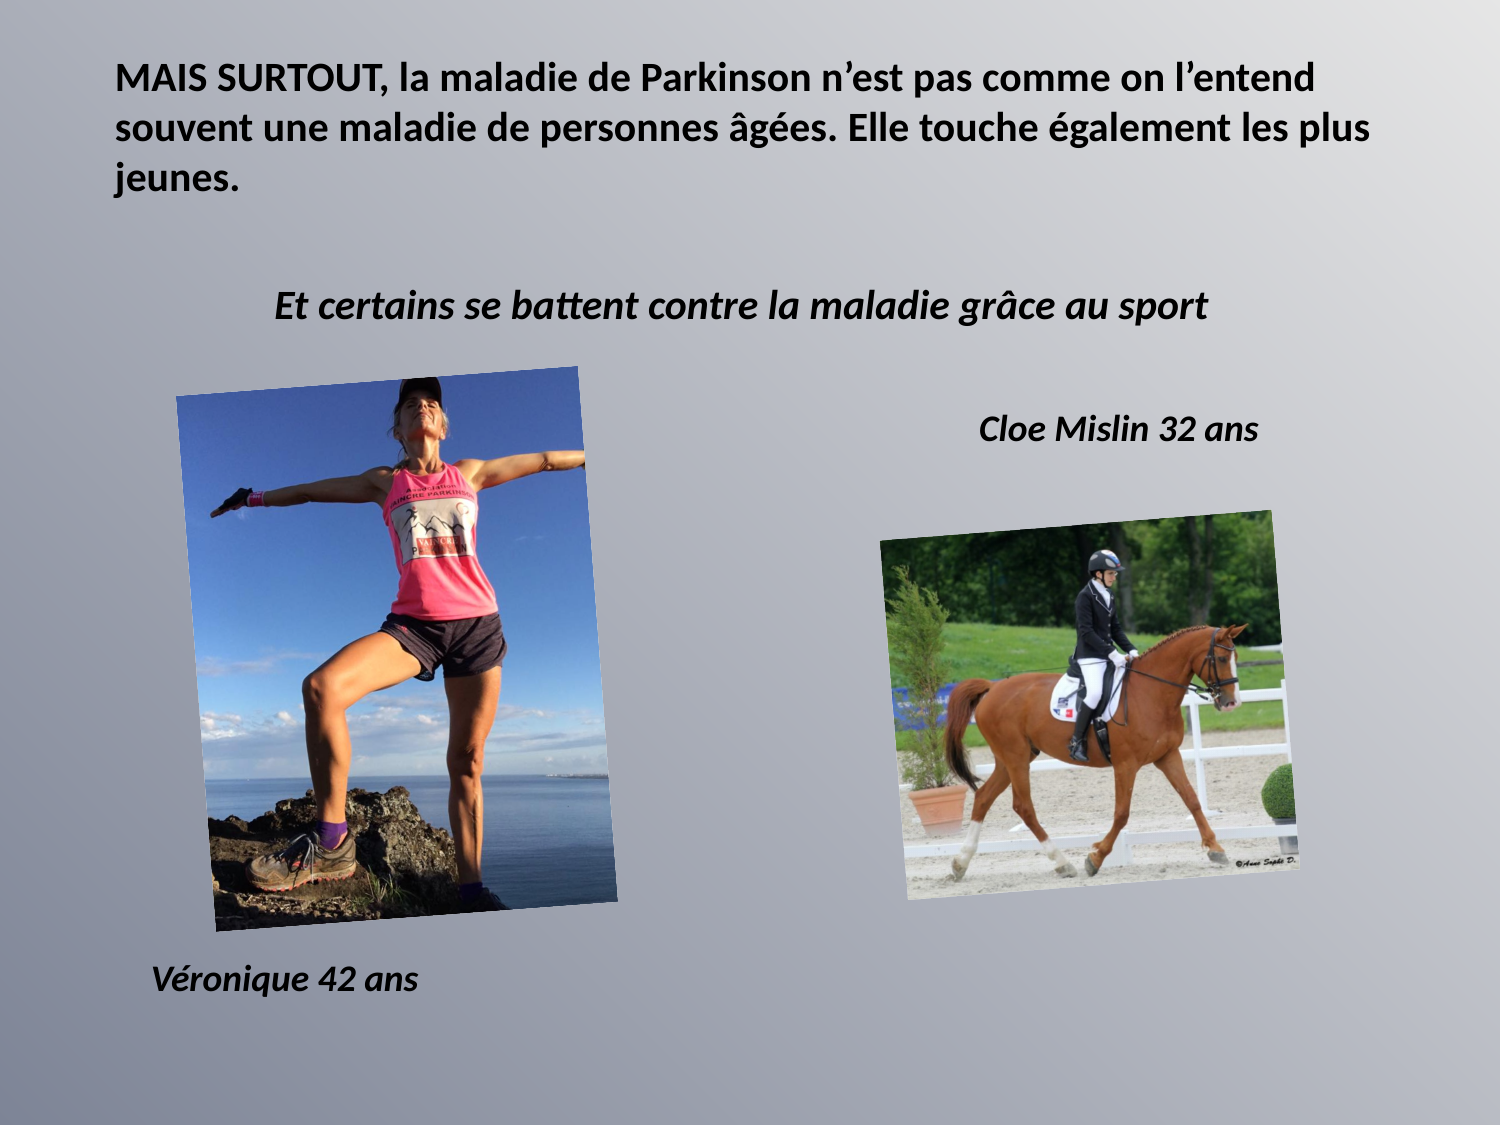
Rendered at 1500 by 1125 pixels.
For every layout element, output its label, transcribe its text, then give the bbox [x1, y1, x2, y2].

text_box Cloe Mislin 32 ans [964, 397, 1274, 457]
text_box MAIS SURTOUT, la maladie de Parkinson n’est pas comme on l’entend souvent une maladie de personnes âgées. Elle touche également les plus jeunes. [100, 42, 1388, 208]
picture [880, 510, 1299, 899]
picture [176, 367, 617, 931]
text_box Et certains se battent contre la maladie grâce au sport [1, 270, 1500, 336]
text_box Véronique 42 ans [136, 946, 468, 1007]
